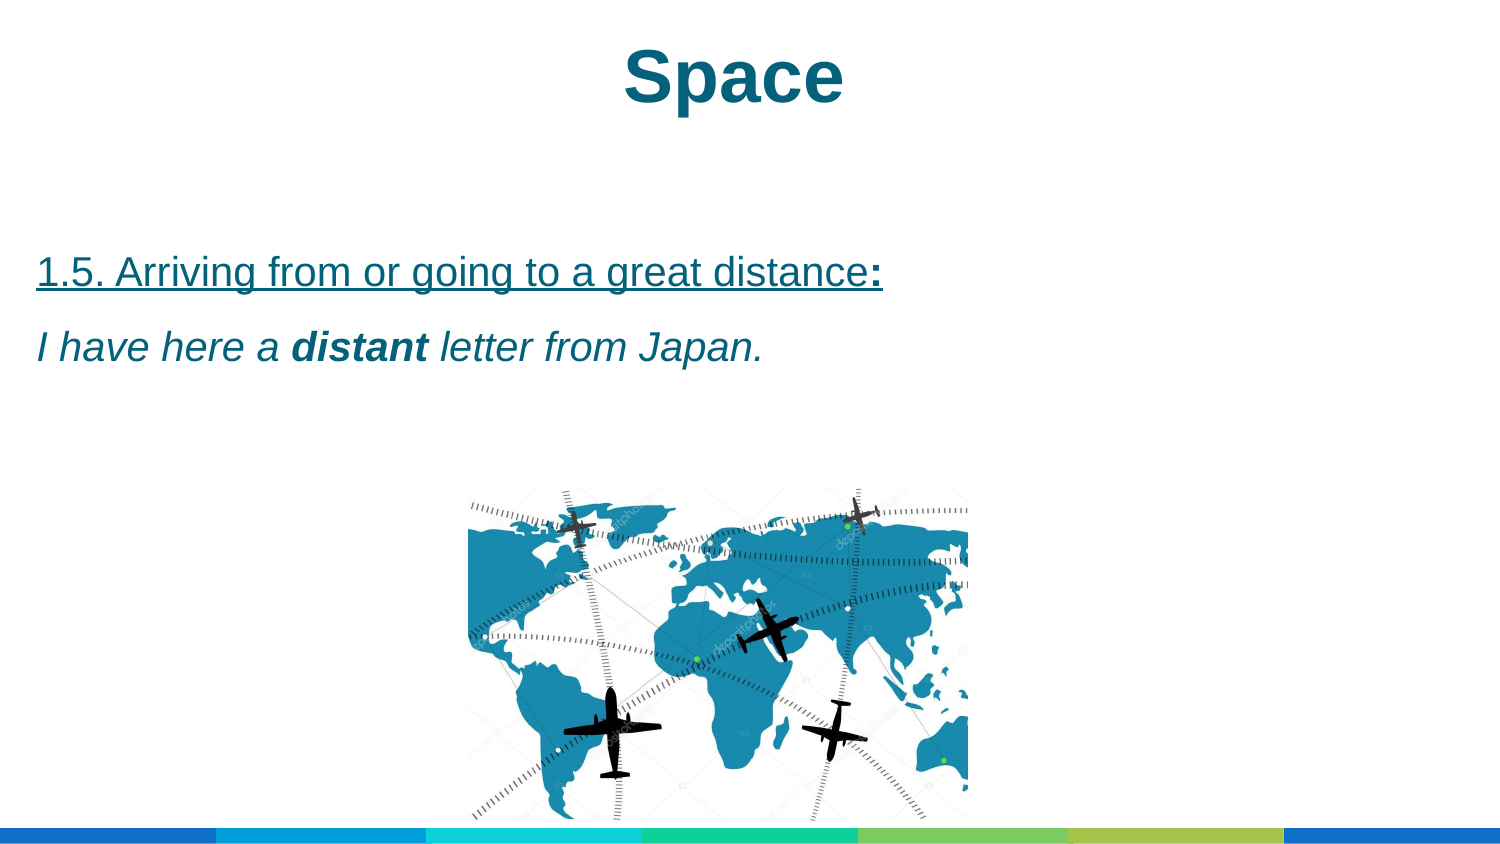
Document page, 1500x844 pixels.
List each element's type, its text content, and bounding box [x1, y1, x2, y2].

title Space [271, 43, 1197, 102]
text_box 1.5. Arriving from or going to a great distance: I have here a distant letter from Japan. [21, 236, 899, 452]
picture [468, 487, 969, 821]
